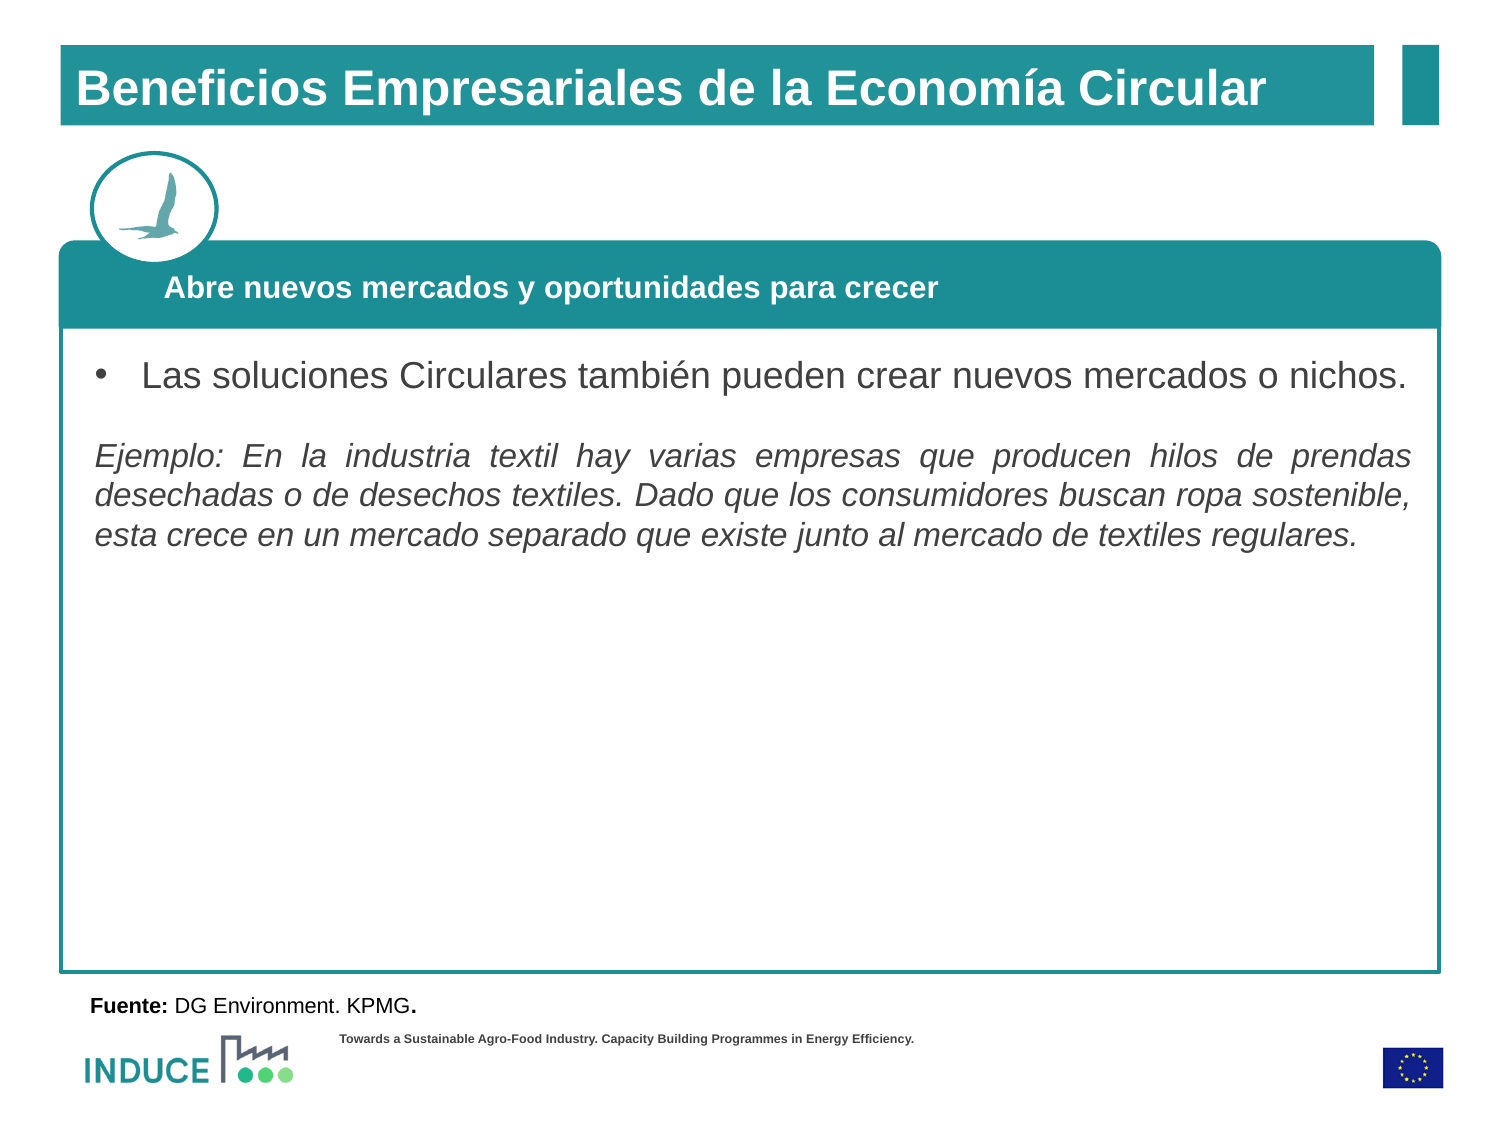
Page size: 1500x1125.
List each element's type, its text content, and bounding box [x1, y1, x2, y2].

picture [119, 165, 184, 247]
text_box Beneficios Empresariales de la Economía Circular [60, 45, 1375, 126]
text_box Abre nuevos mercados y oportunidades para crecer [148, 259, 955, 312]
picture [1373, 1038, 1450, 1094]
text_box [1402, 44, 1440, 126]
text_box [58, 240, 1442, 328]
text_box [89, 150, 219, 266]
picture [83, 1033, 295, 1085]
text_box Fuente: DG Environment. KPMG. [75, 984, 1444, 1026]
text_box [59, 323, 1441, 974]
